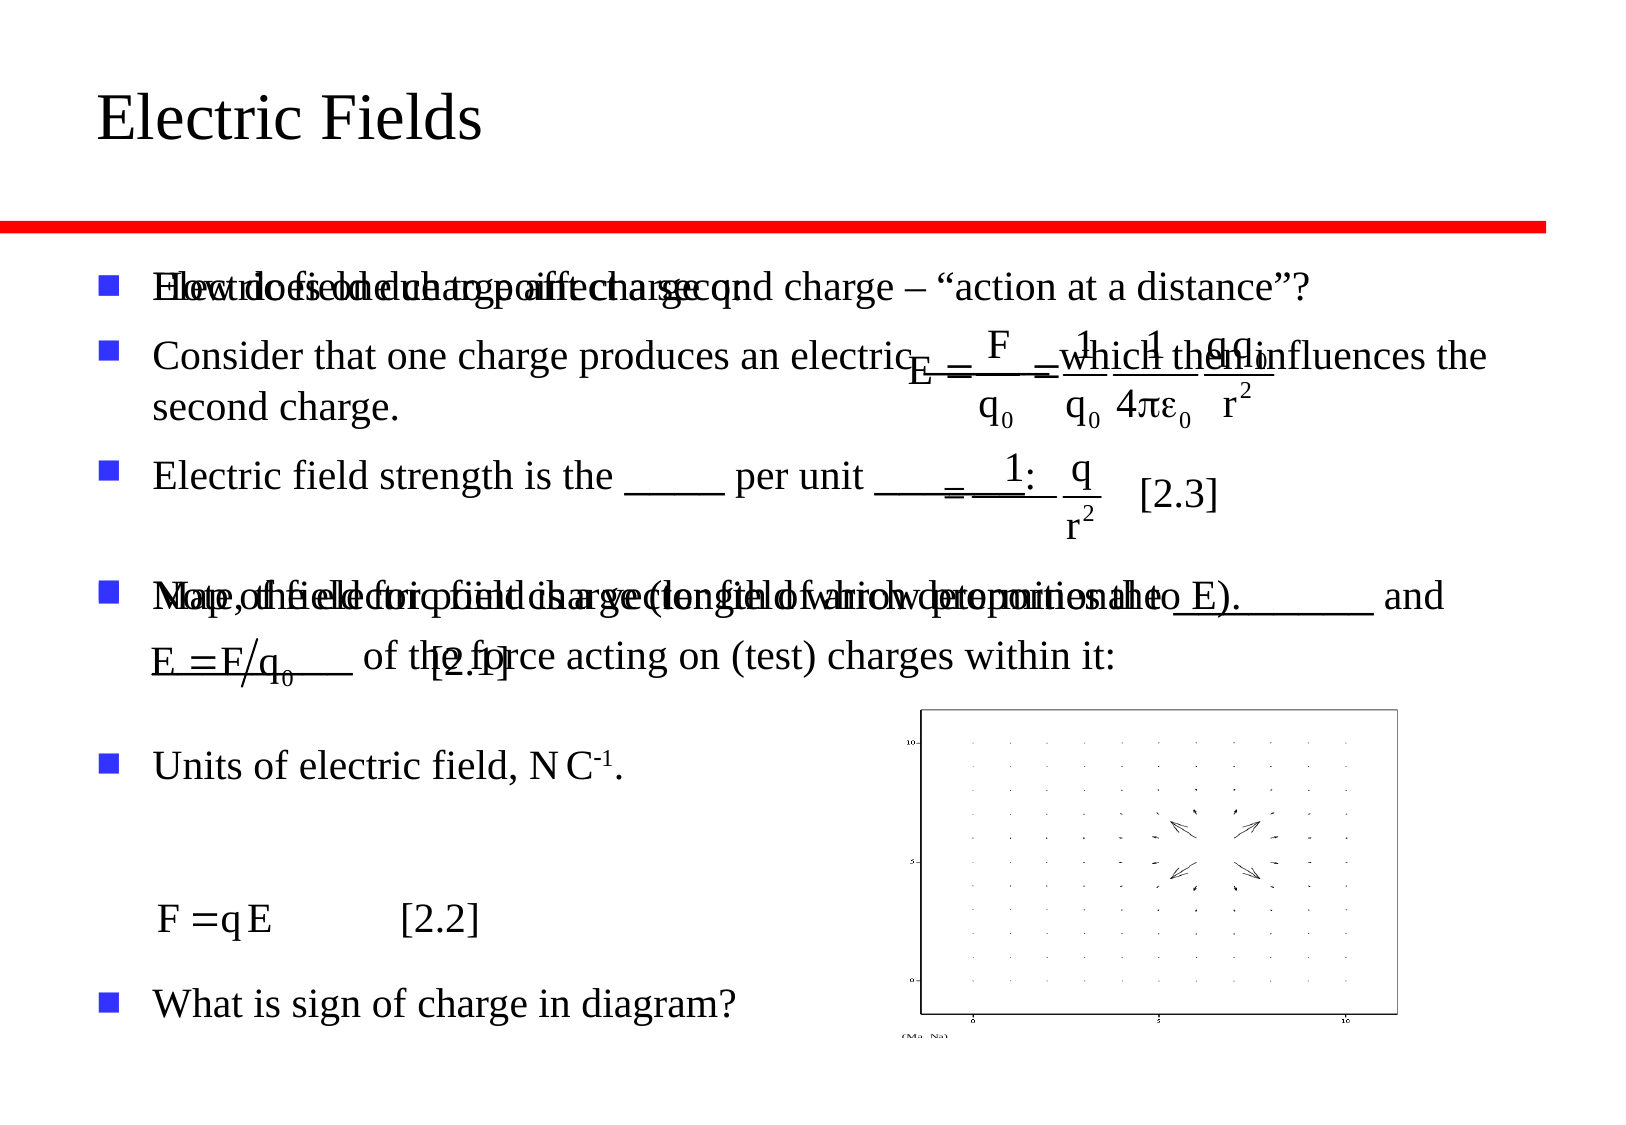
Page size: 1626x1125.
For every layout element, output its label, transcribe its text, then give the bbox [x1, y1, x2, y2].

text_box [903, 321, 1280, 555]
title Electric Fields [80, 18, 1544, 207]
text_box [146, 633, 512, 693]
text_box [153, 890, 483, 948]
list Electric field due to point charge q: Map of field for point charge (length of arrow proportional to E). What is sign of charge in diagram? [80, 251, 1544, 1095]
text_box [892, 634, 1495, 1039]
